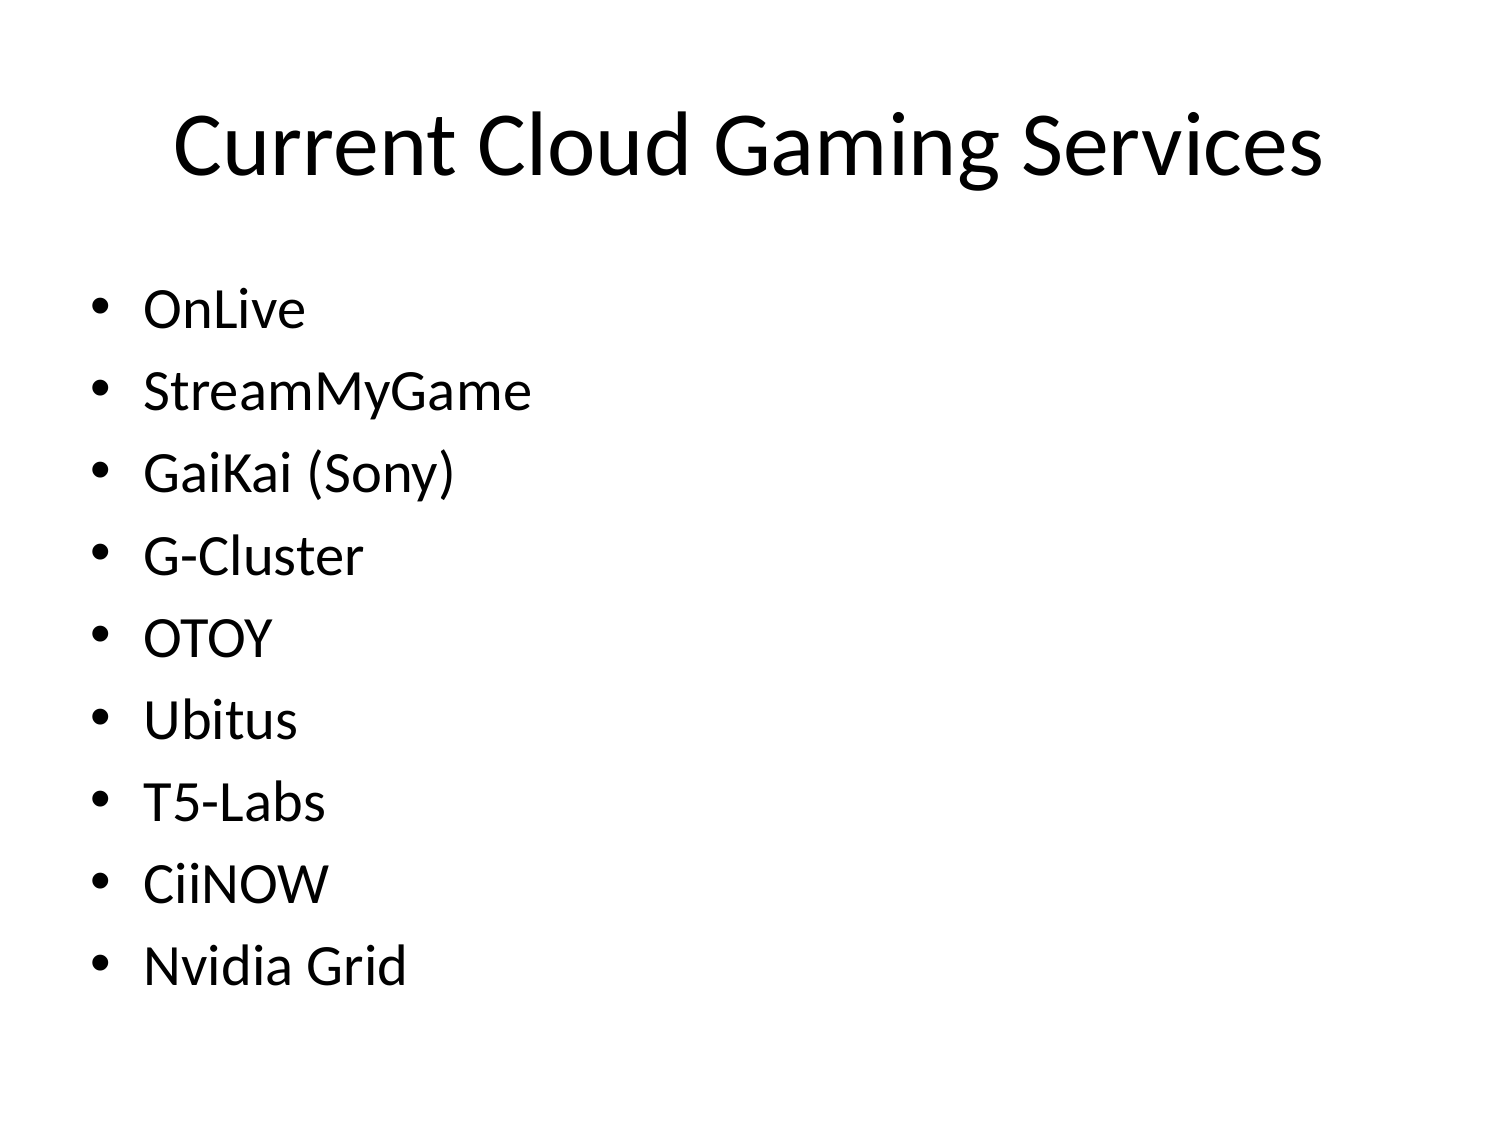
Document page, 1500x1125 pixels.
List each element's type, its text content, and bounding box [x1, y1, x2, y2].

list OnLive StreamMyGame GaiKai (Sony) G-Cluster OTOY Ubitus T5-Labs CiiNOW Nvidia Grid [75, 262, 1425, 1005]
title Current Cloud Gaming Services [75, 45, 1425, 233]
